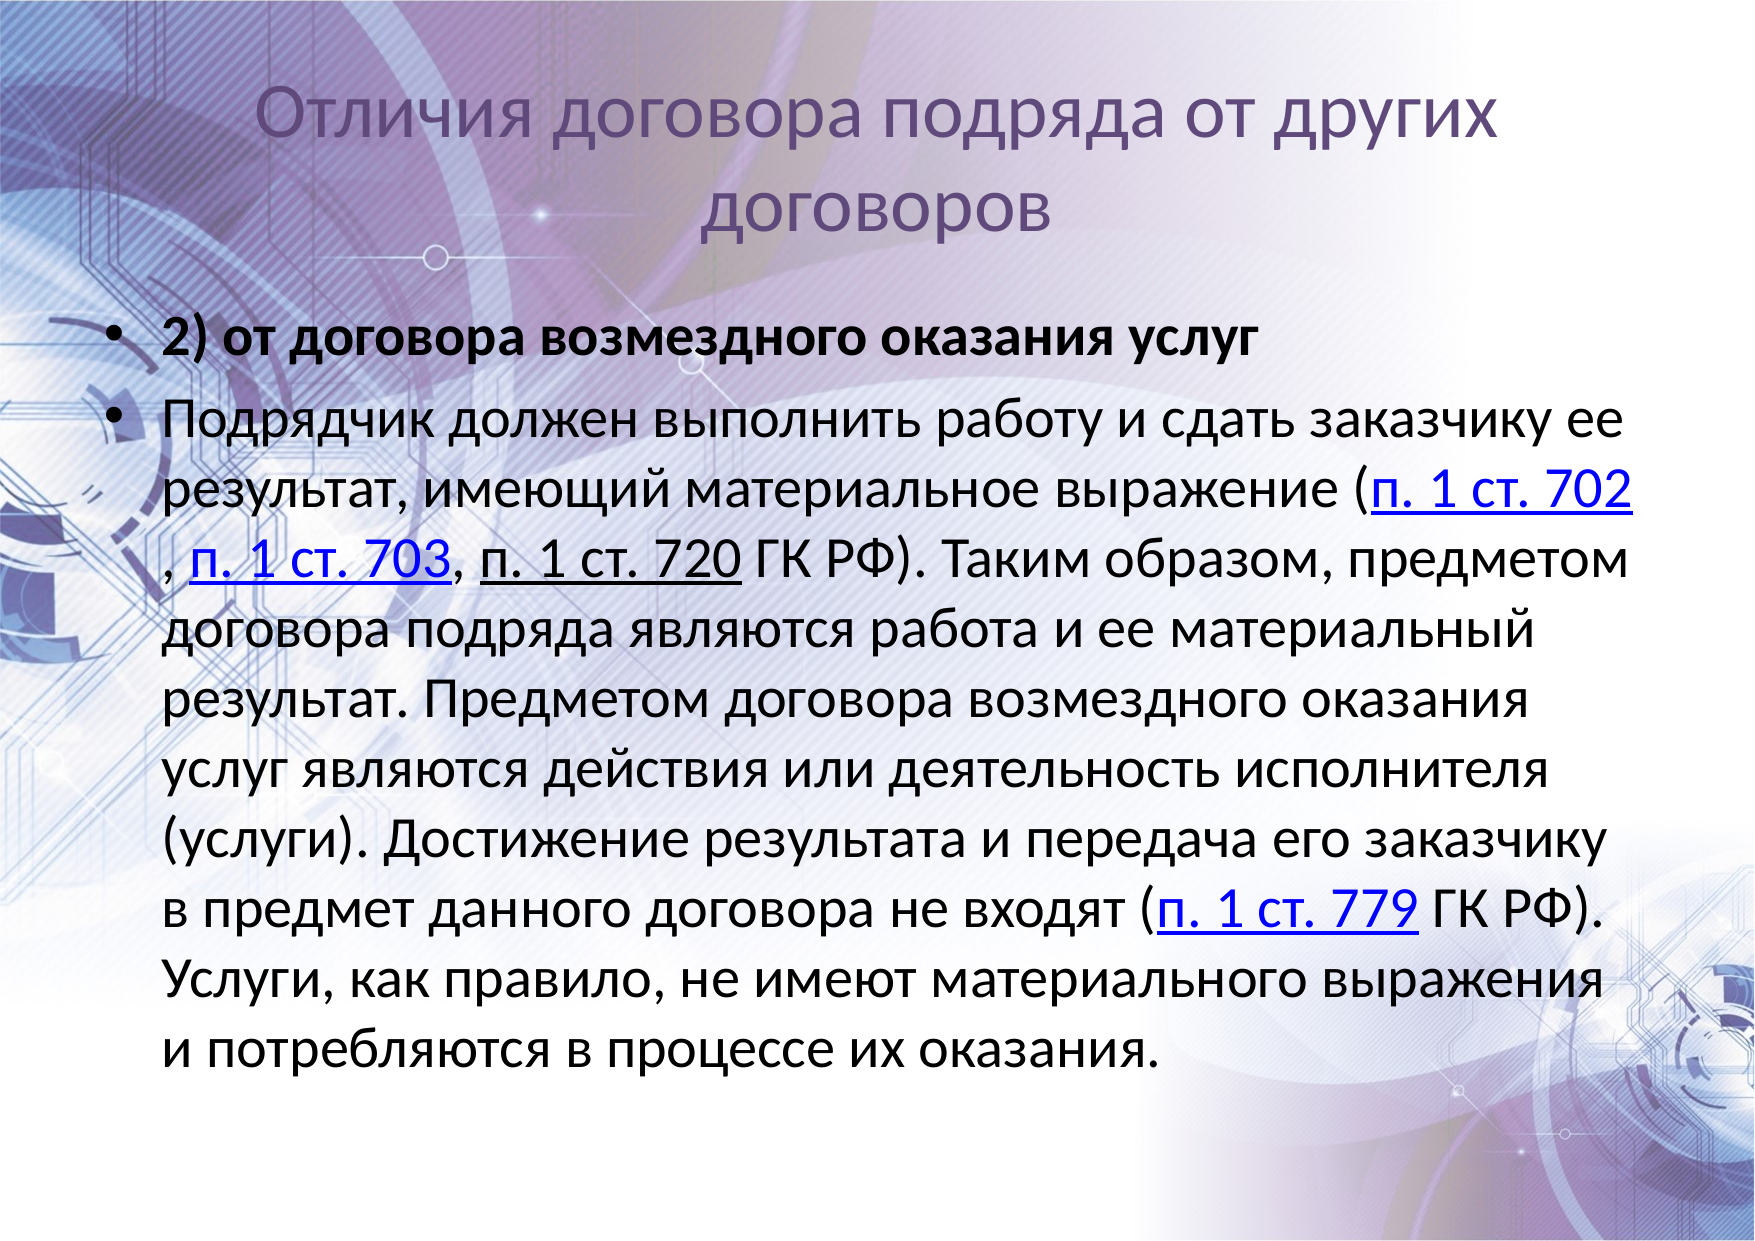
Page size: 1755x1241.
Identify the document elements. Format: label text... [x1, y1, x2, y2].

picture [0, 0, 1755, 1241]
list 2) от договора возмездного оказания услуг Подрядчик должен выполнить работу и сдать заказчику ее результат, имеющий материальное выражение (п. 1 ст. 702, п. 1 ст. 703, п. 1 ст. 720 ГК РФ). Таким образом, предметом договора подряда являются работа и ее материальный результат. Предметом договора возмездного оказания услуг являются действия или деятельность исполнителя (услуги). Достижение результата и передача его заказчику в предмет данного договора не входят (п. 1 ст. 779 ГК РФ). Услуги, как правило, не имеют материального выражения и потребляются в процессе их оказания. [87, 289, 1667, 1108]
title Отличия договора подряда от других договоров [87, 49, 1667, 257]
